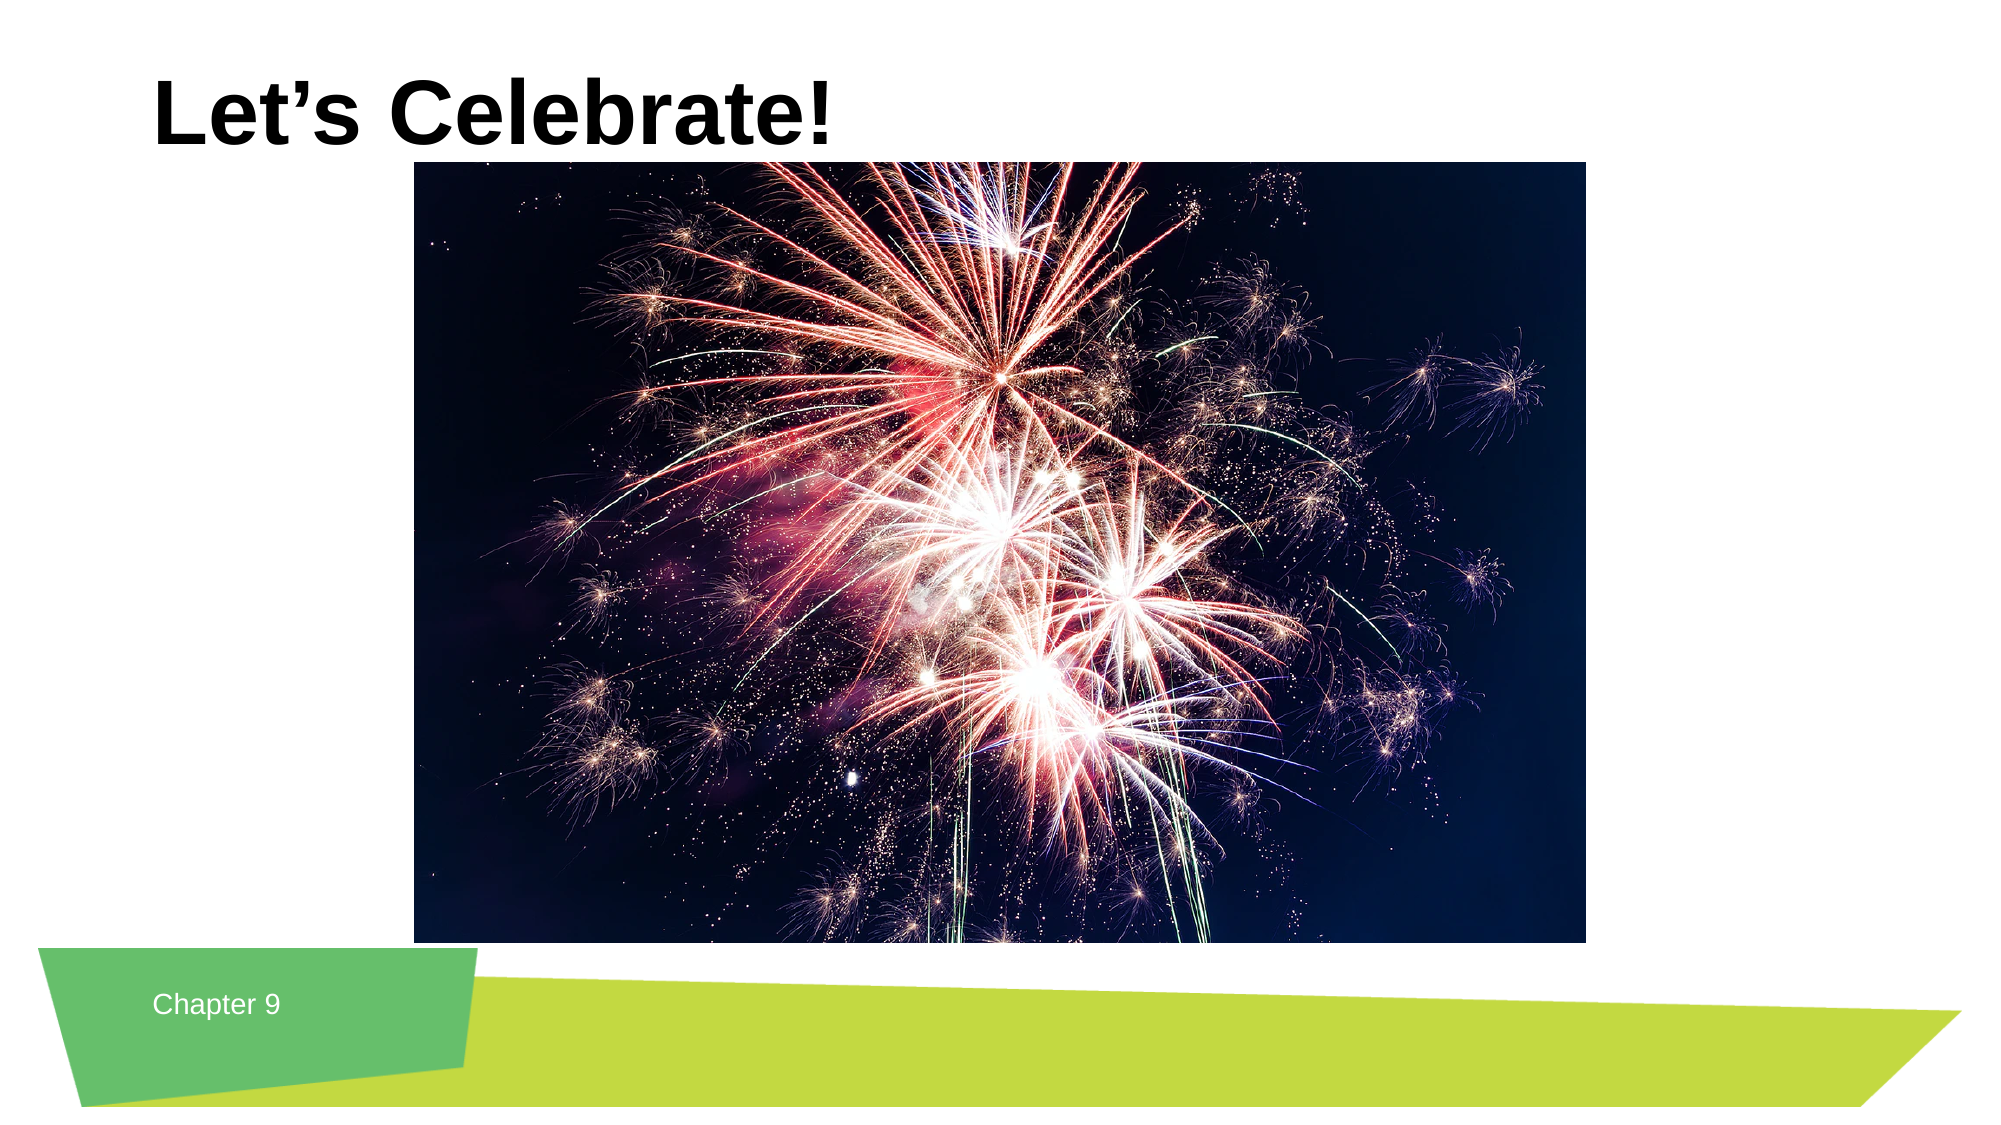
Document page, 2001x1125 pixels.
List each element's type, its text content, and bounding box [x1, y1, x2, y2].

picture [414, 162, 1586, 944]
title Let’s Celebrate! [137, 6, 1863, 224]
picture [38, 948, 1962, 1107]
